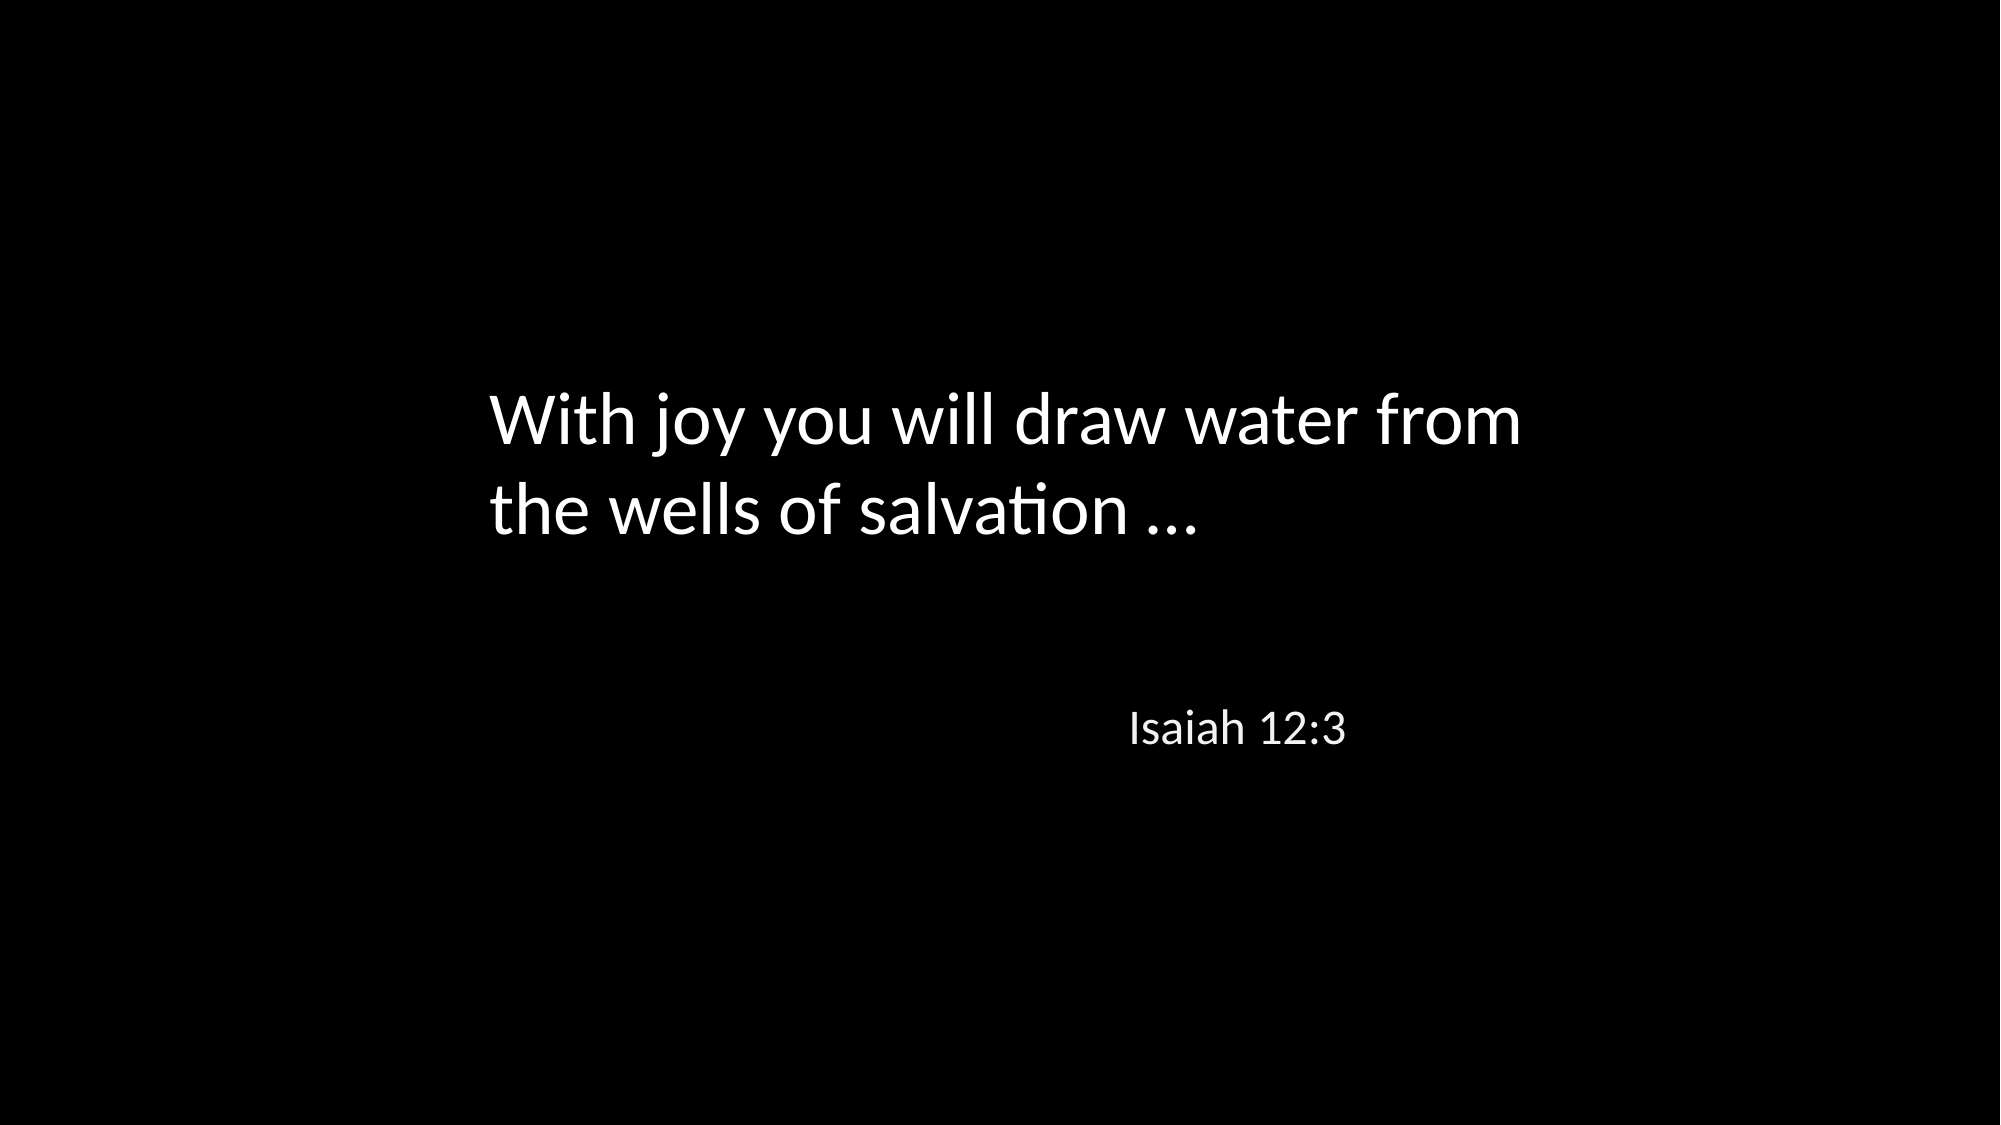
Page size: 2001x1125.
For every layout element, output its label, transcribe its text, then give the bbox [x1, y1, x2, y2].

text_box Isaiah 12:3 [962, 687, 1513, 763]
text_box With joy you will draw water from the wells of salvation … [474, 361, 1600, 557]
